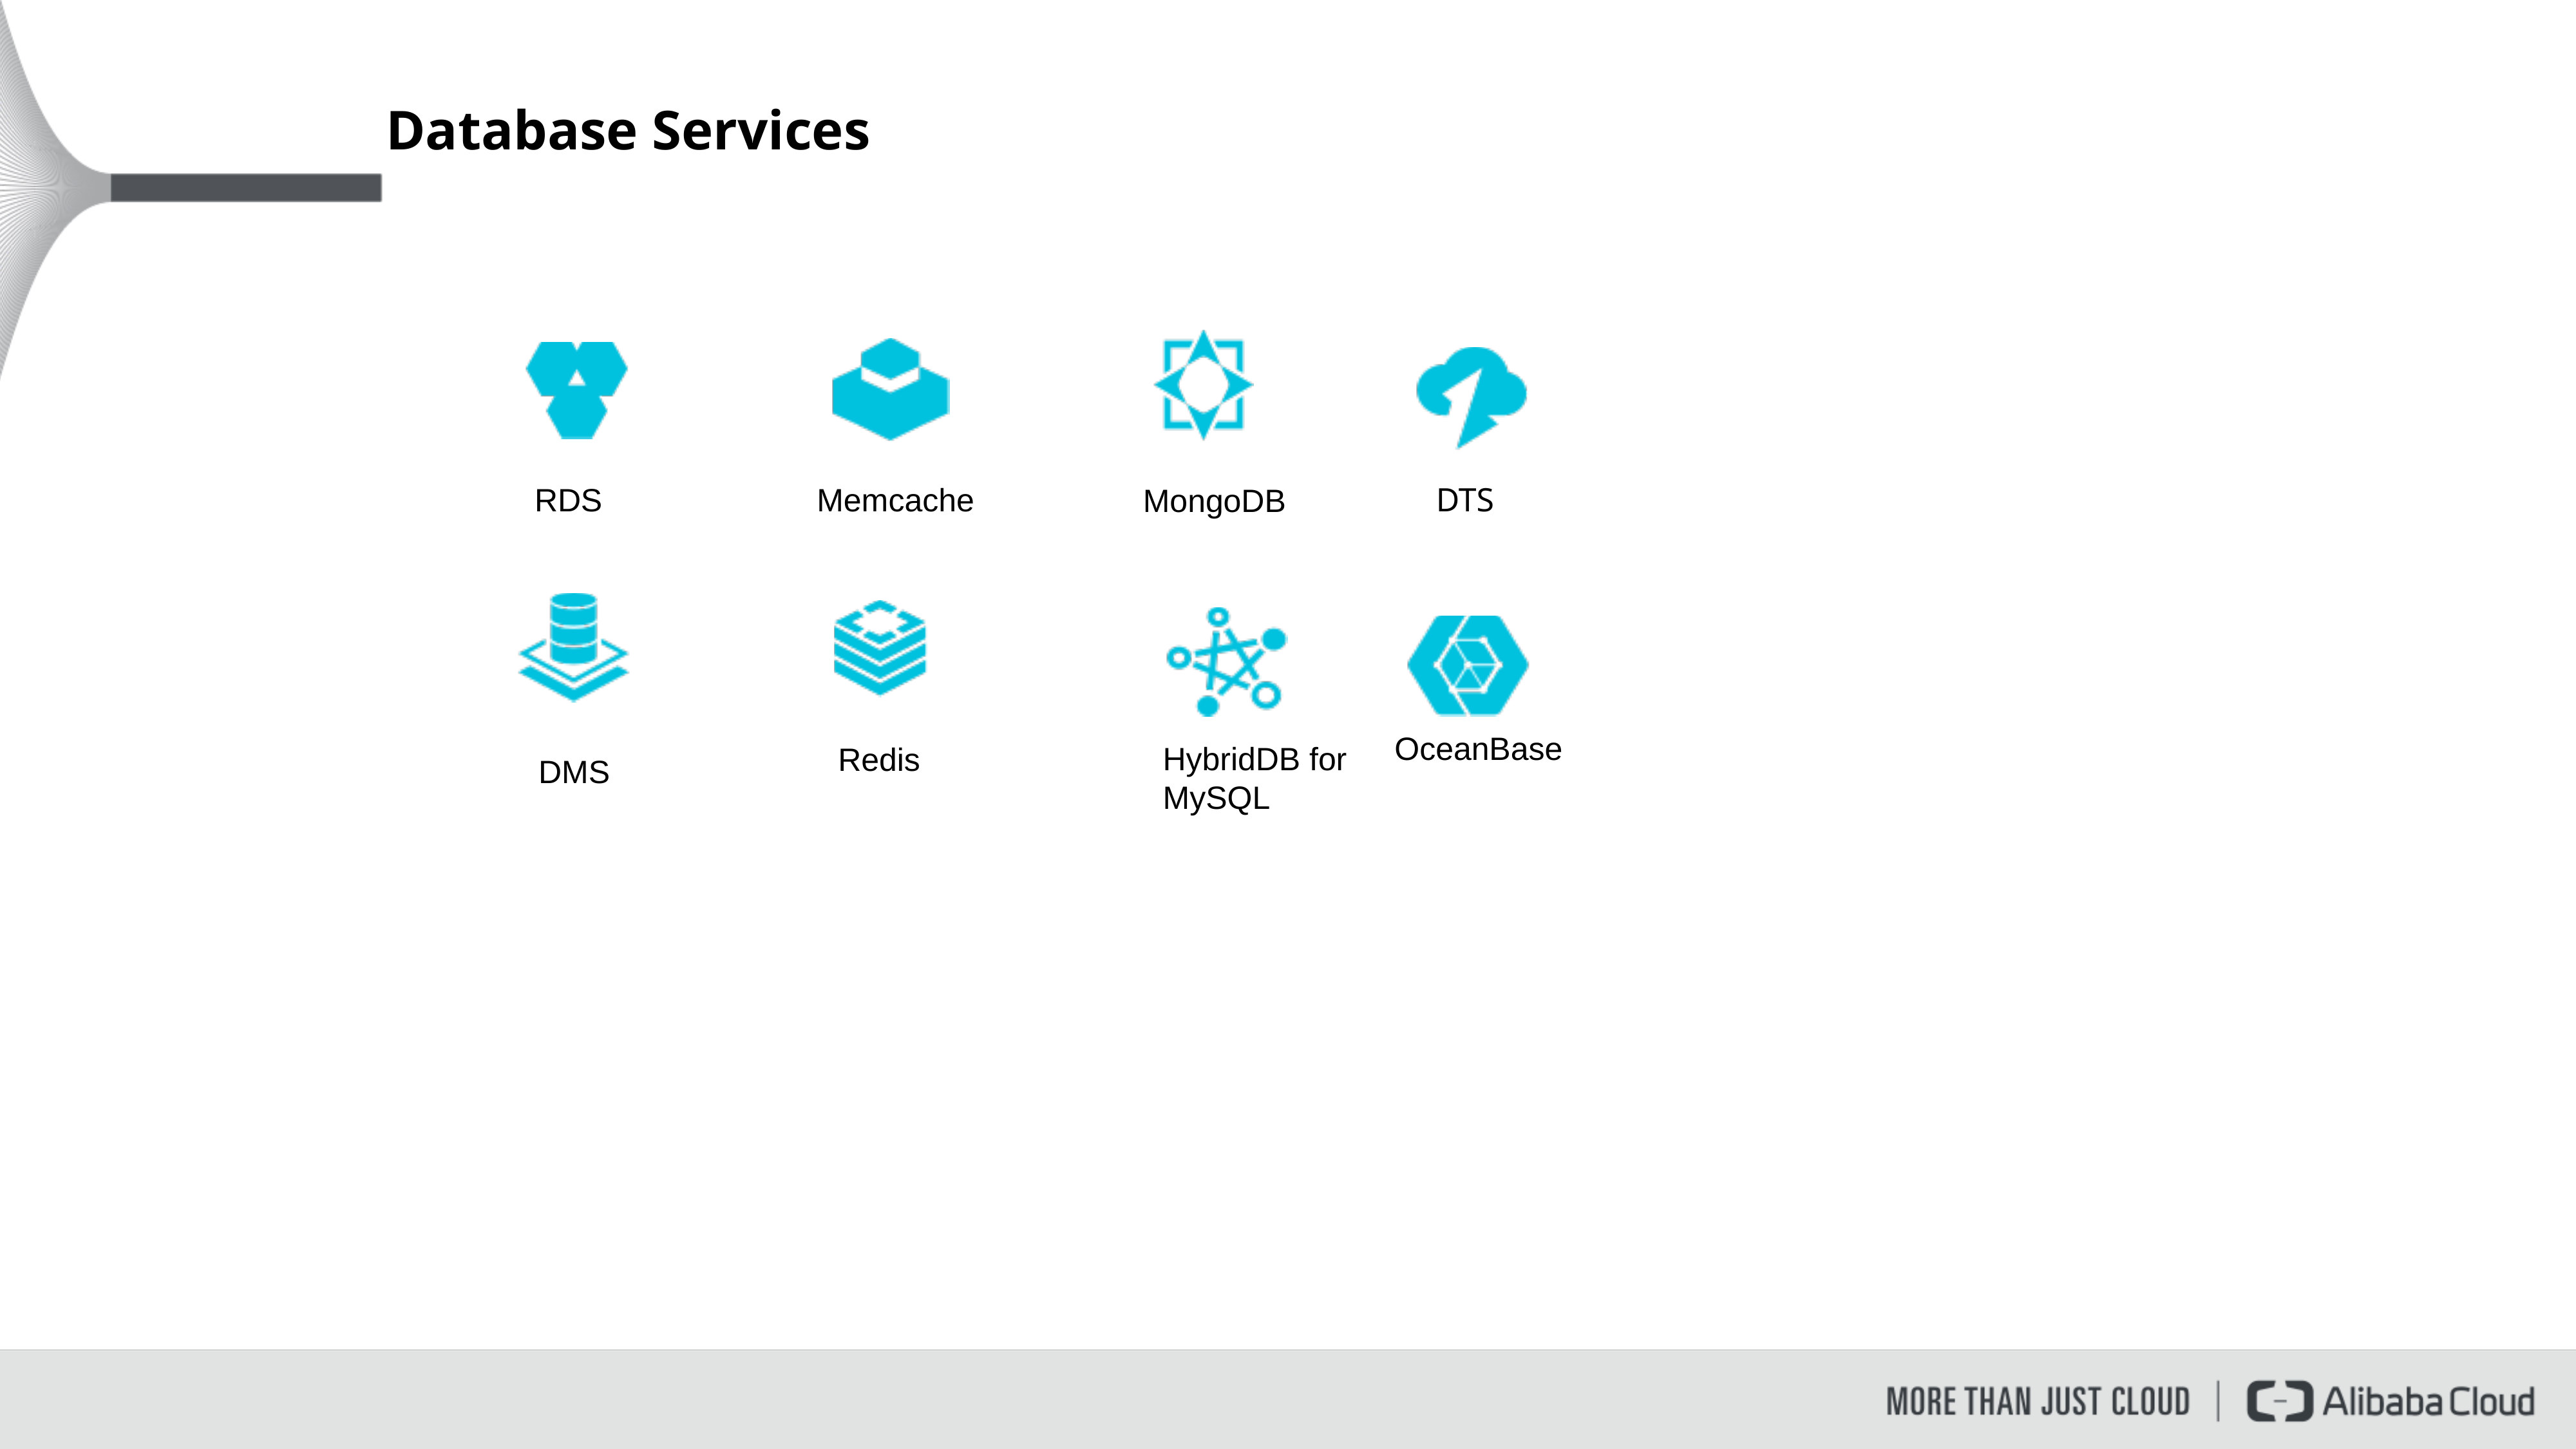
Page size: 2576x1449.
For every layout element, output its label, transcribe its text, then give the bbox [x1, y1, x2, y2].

text_box RDS [525, 474, 612, 523]
text_box DMS [529, 746, 632, 795]
text_box Redis [828, 734, 930, 783]
picture [0, 0, 2576, 1449]
text_box HybridDB for MySQL [1153, 733, 1379, 820]
text_box MongoDB [1133, 475, 1296, 524]
text_box OceanBase [1385, 723, 1573, 772]
text_box Memcache [807, 474, 984, 523]
text_box Database Services [376, 91, 985, 166]
text_box DTS [1426, 474, 1591, 562]
